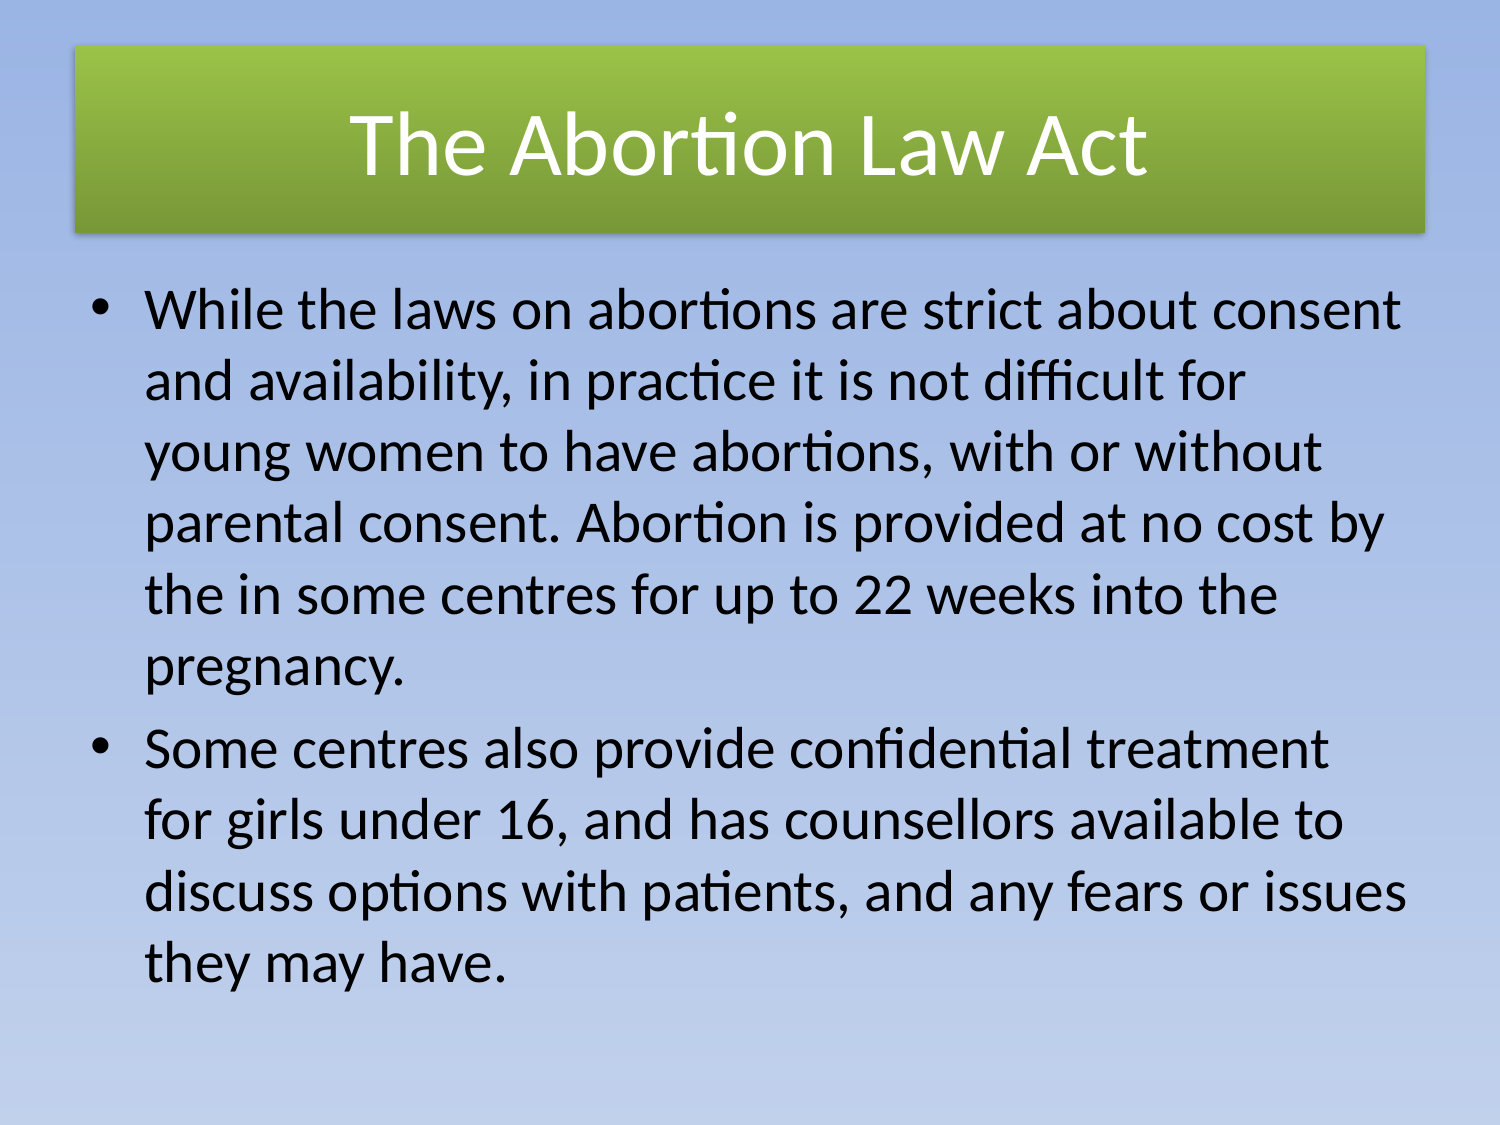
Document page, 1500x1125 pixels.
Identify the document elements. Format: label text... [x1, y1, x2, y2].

list While the laws on abortions are strict about consent and availability, in practice it is not difficult for young women to have abortions, with or without parental consent. Abortion is provided at no cost by the in some centres for up to 22 weeks into the pregnancy. Some centres also provide confidential treatment for girls under 16, and has counsellors available to discuss options with patients, and any fears or issues they may have. [75, 262, 1425, 1005]
title The Abortion Law Act [75, 45, 1425, 233]
